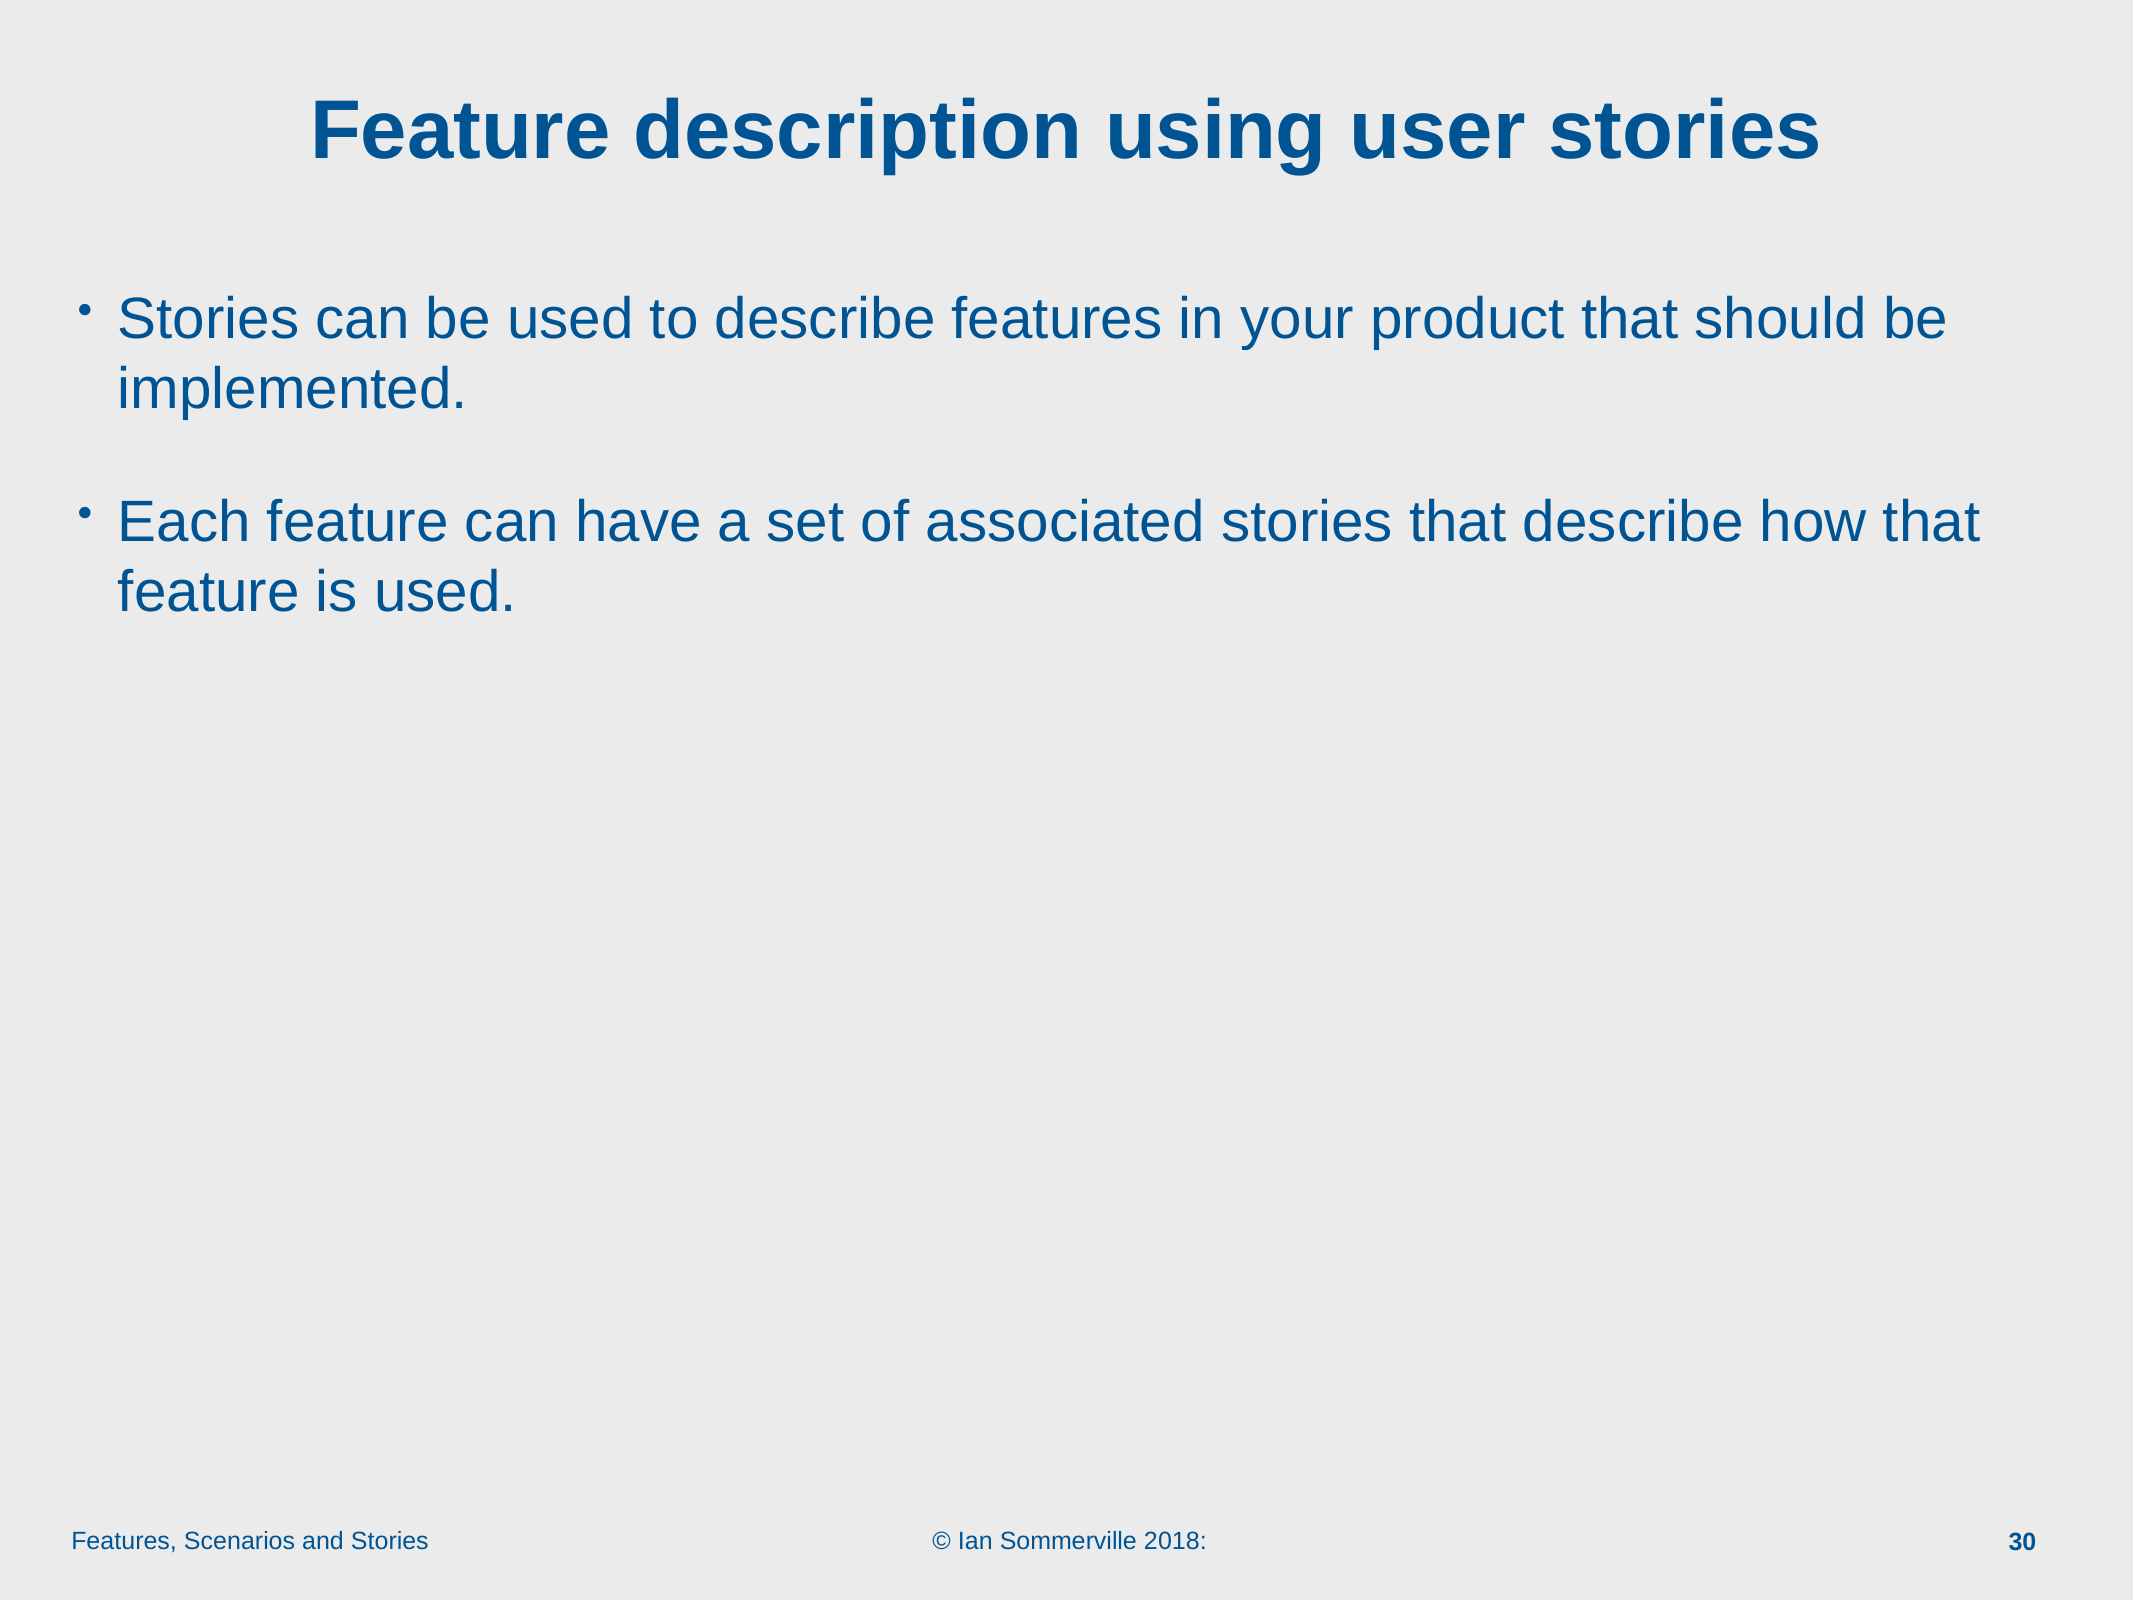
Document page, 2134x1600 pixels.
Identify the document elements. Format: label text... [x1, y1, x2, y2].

title Feature description using user stories [80, 66, 2053, 248]
list Stories can be used to describe features in your product that should be implemented. Each feature can have a set of associated stories that describe how that feature is used. [68, 271, 2016, 1454]
slide_number 30 [1997, 1516, 2046, 1563]
